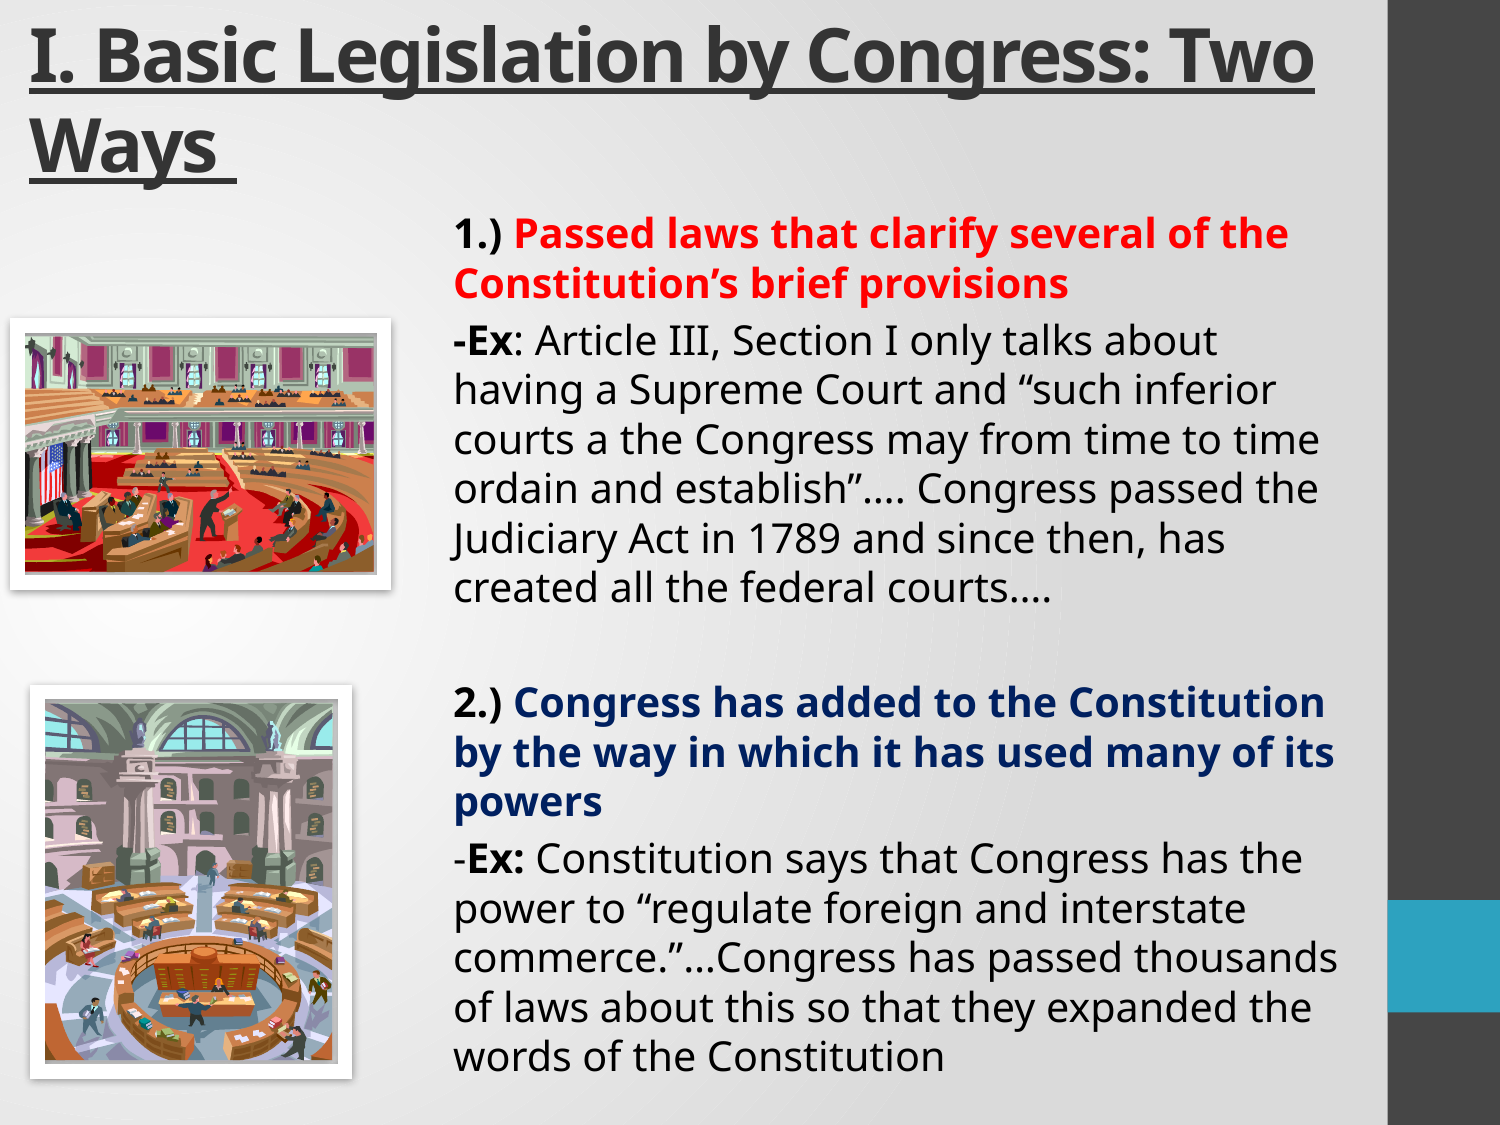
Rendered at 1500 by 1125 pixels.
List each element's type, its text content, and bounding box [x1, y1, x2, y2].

picture [24, 332, 378, 576]
title I. Basic Legislation by Congress: Two Ways [14, 37, 1474, 158]
list 1.) Passed laws that clarify several of the Constitution’s brief provisions -Ex: Article III, Section I only talks about having a Supreme Court and “such inferior courts a the Congress may from time to time ordain and establish”…. Congress passed the Judiciary Act in 1789 and since then, has created all the federal courts…. 2.) Congress has added to the Constitution by the way in which it has used many of its powers -Ex: Constitution says that Congress has the power to “regulate foreign and interstate commerce.”…Congress has passed thousands of laws about this so that they expanded the words of the Constitution [387, 200, 1371, 1103]
picture [44, 698, 339, 1065]
